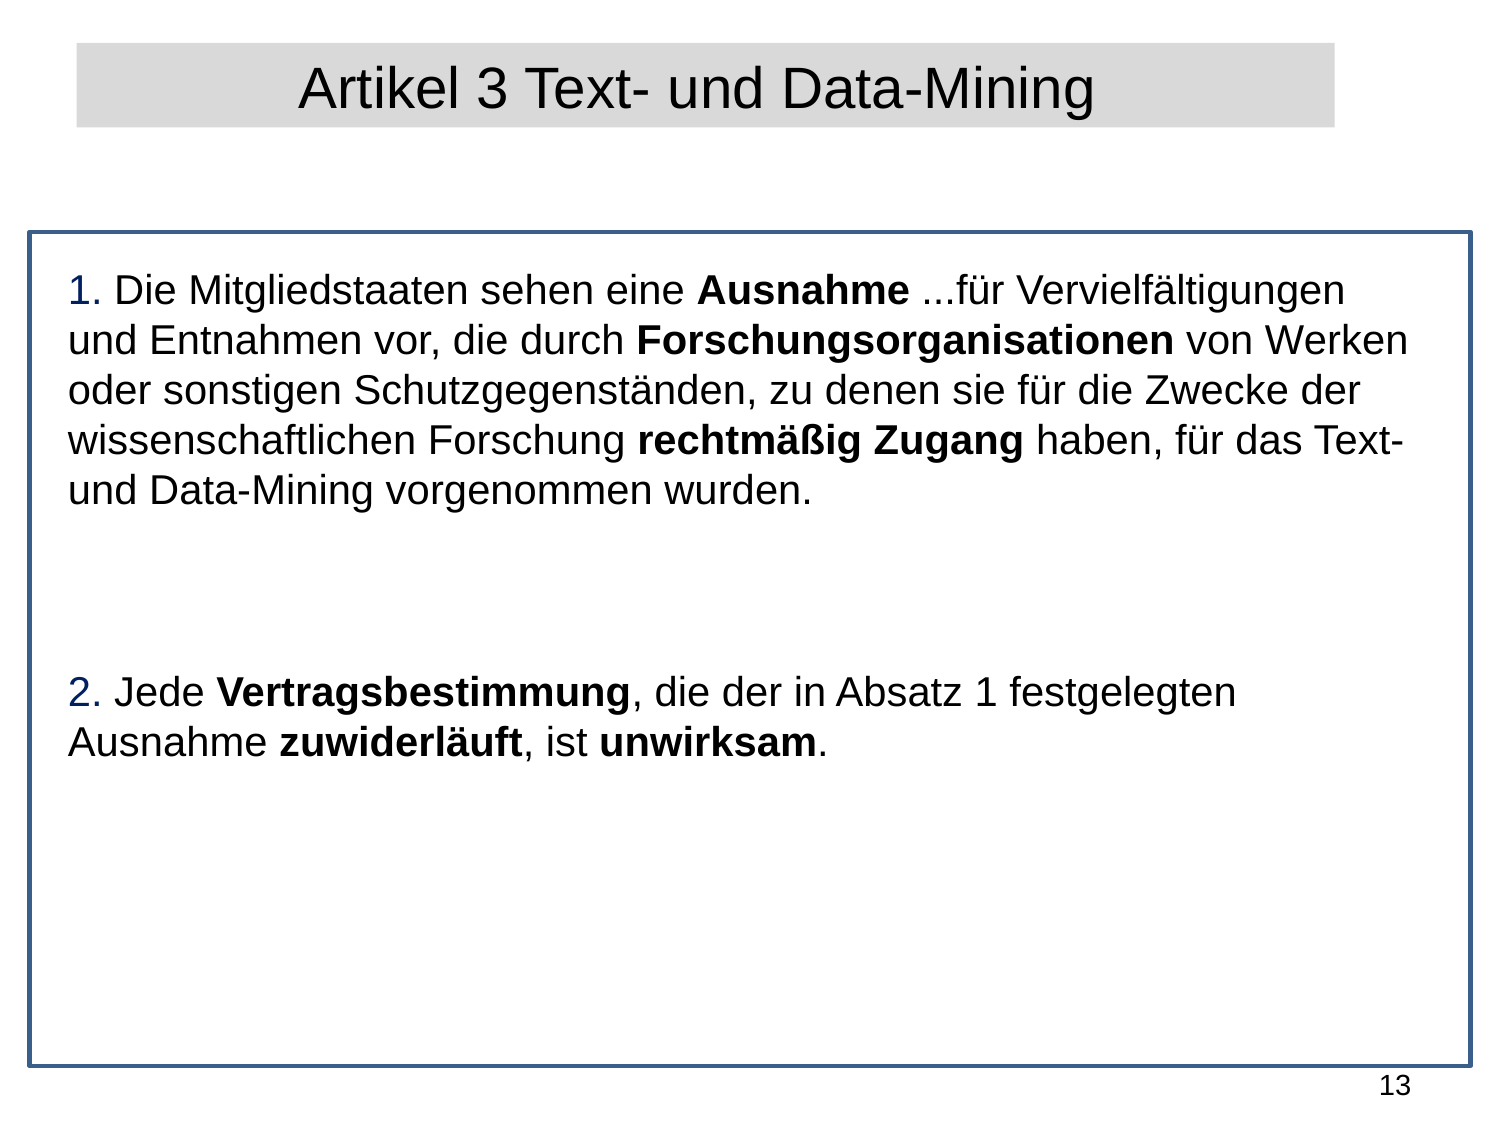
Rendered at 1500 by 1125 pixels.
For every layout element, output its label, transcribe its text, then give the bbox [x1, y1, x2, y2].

text_box [27, 230, 1473, 1068]
text_box 1. Die Mitgliedstaaten sehen eine Ausnahme ...für Vervielfältigungen und Entnahmen vor, die durch Forschungsorganisationen von Werken oder sonstigen Schutzgegenständen, zu denen sie für die Zwecke der wissenschaftlichen Forschung rechtmäßig Zugang haben, für das Text- und Data-Mining vorgenommen wurden. [53, 255, 1436, 571]
text_box Artikel 3 Text- und Data-Mining [76, 42, 1335, 128]
text_box 2. Jede Vertragsbestimmung, die der in Absatz 1 festgelegten Ausnahme zuwiderläuft, ist unwirksam. [53, 656, 1436, 772]
